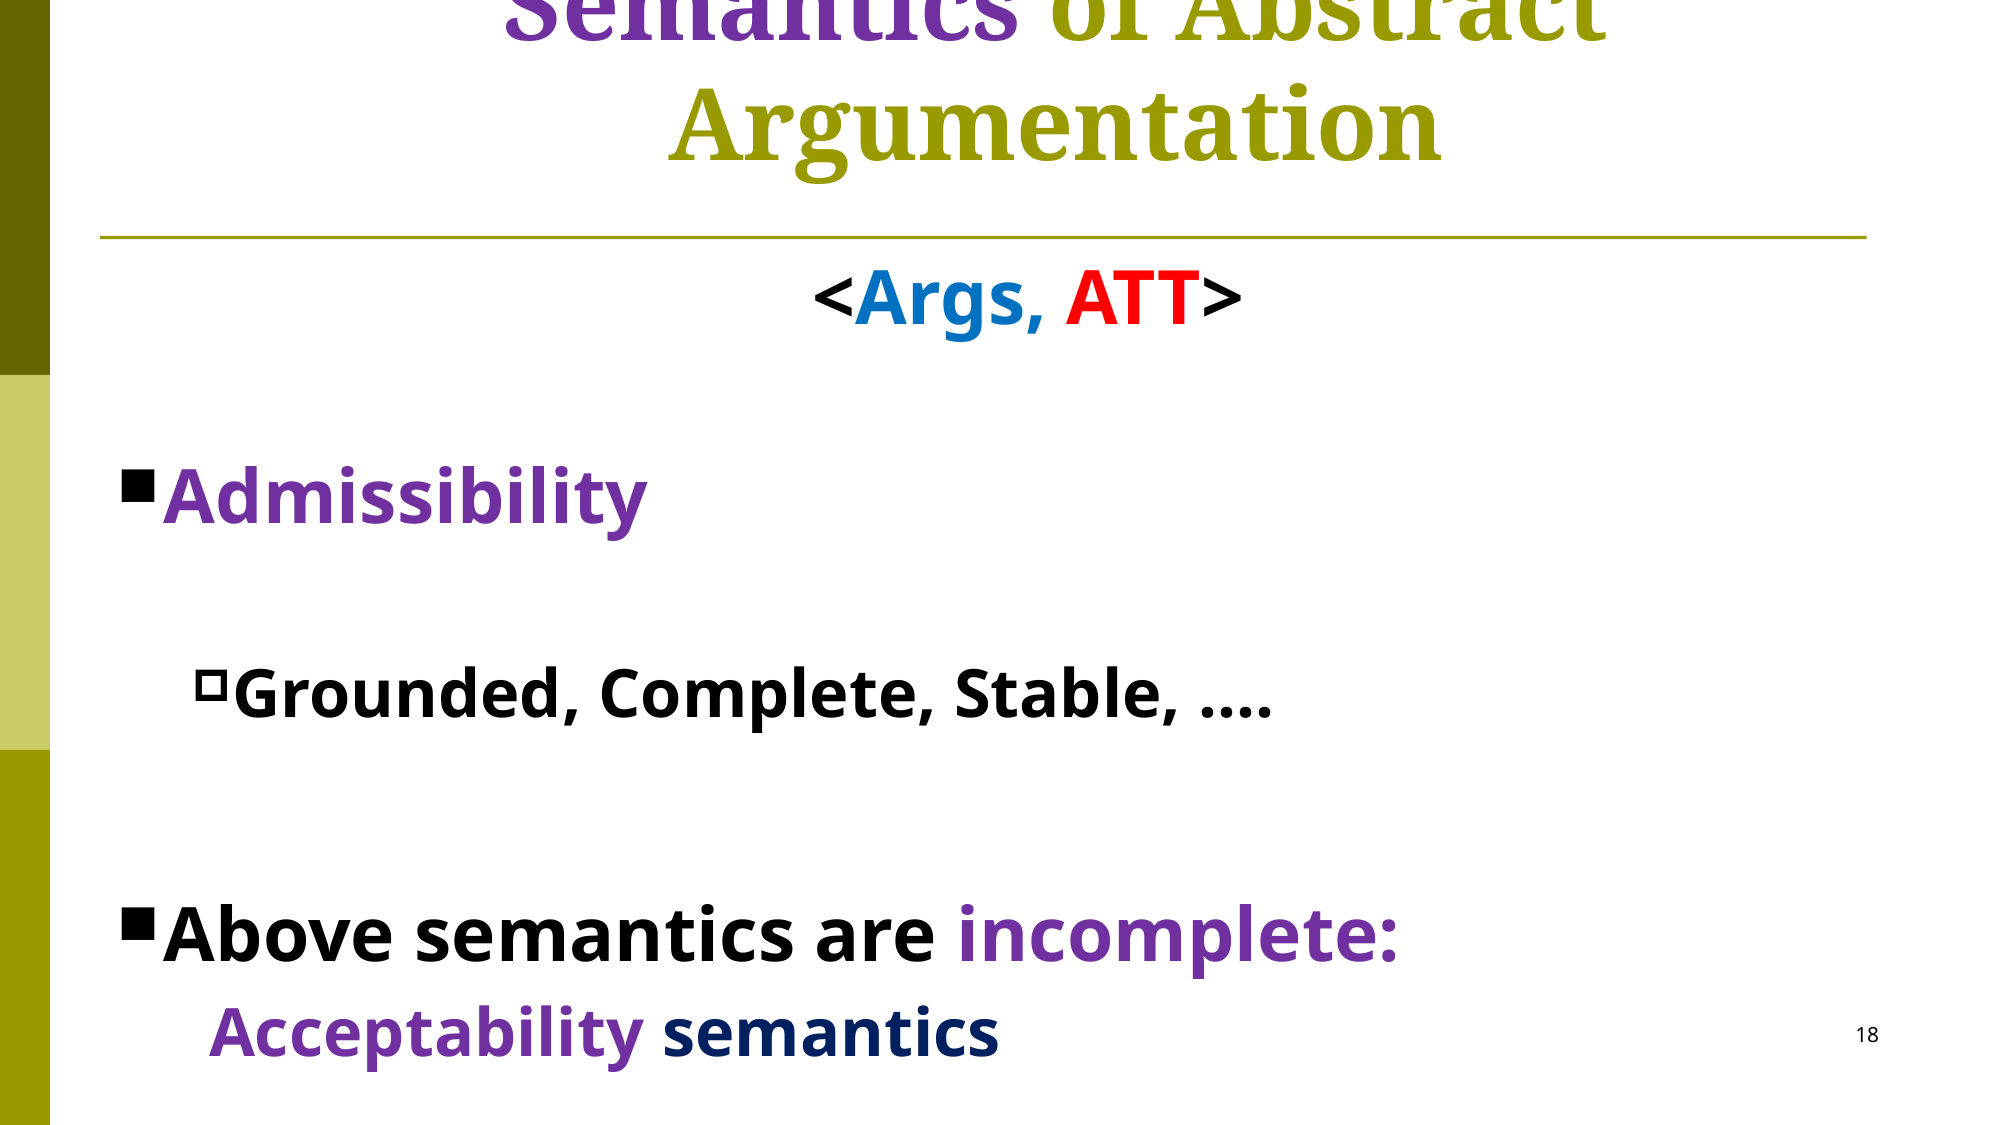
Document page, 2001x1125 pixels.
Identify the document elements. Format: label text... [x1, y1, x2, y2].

slide_number 18 [1427, 1014, 1894, 1090]
title Semantics of Abstract Argumentation [136, 51, 1977, 298]
